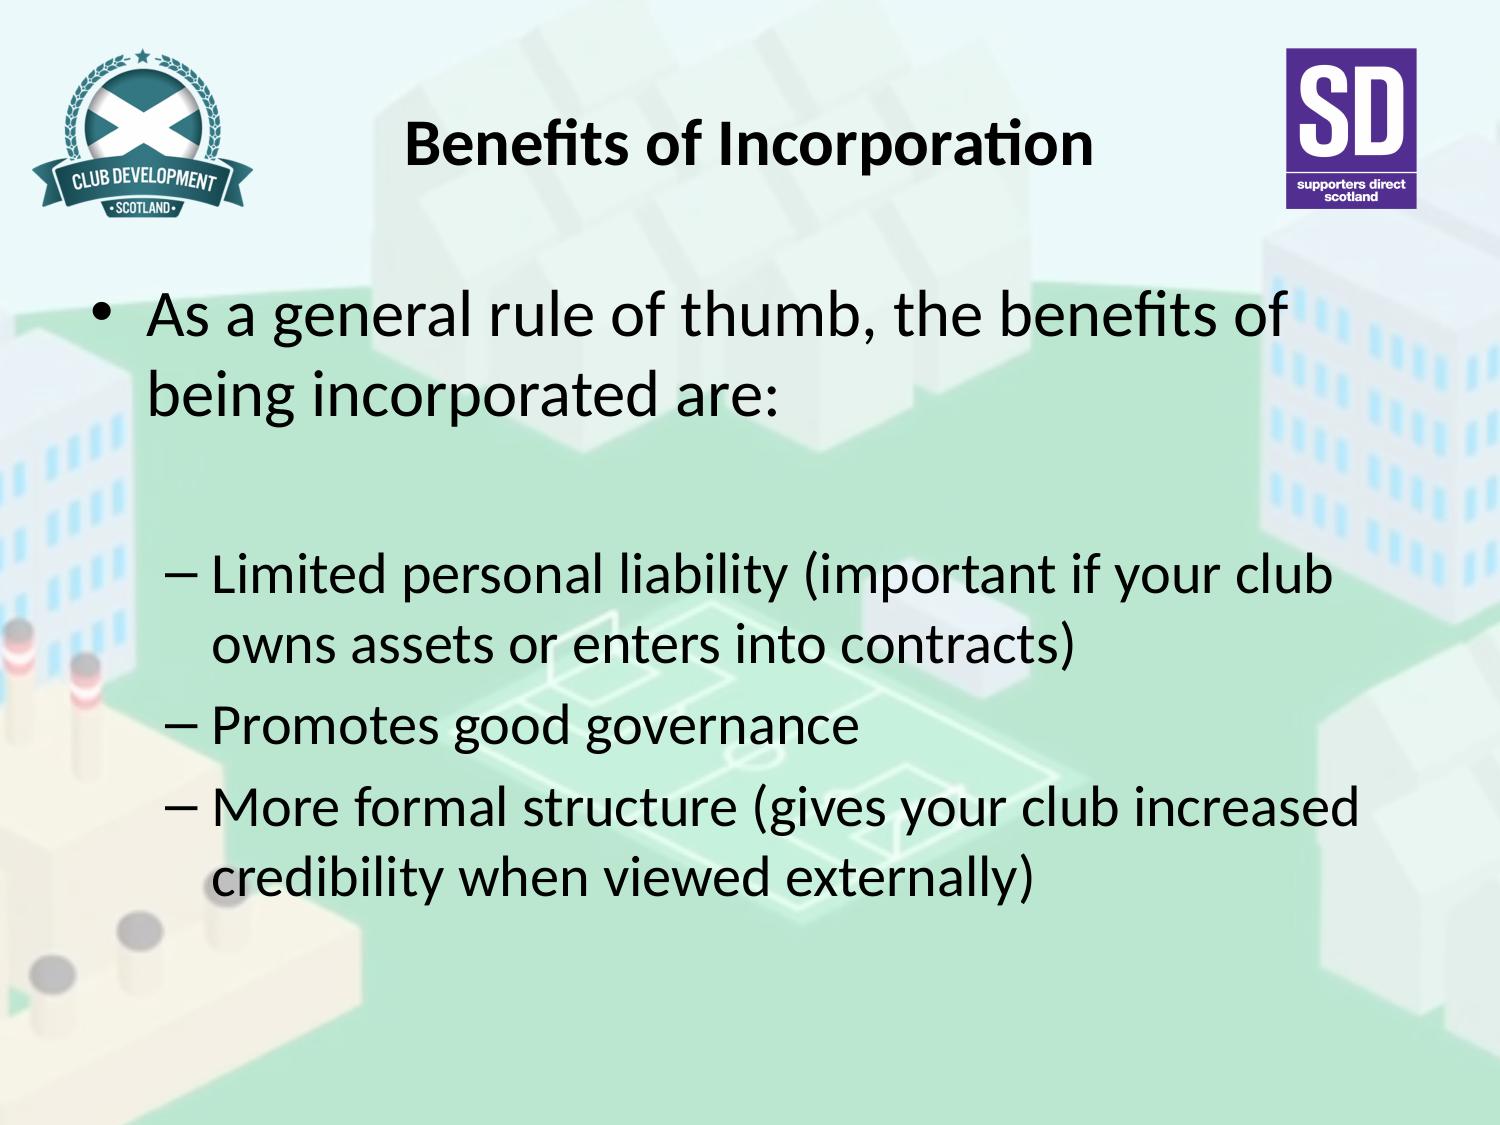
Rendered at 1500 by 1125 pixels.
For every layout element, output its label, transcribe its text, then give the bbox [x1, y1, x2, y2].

list As a general rule of thumb, the benefits of being incorporated are: Limited personal liability (important if your club owns assets or enters into contracts) Promotes good governance More formal structure (gives your club increased credibility when viewed externally) [75, 262, 1425, 1075]
picture [0, 0, 1500, 1125]
title Benefits of Incorporation [249, 45, 1250, 233]
